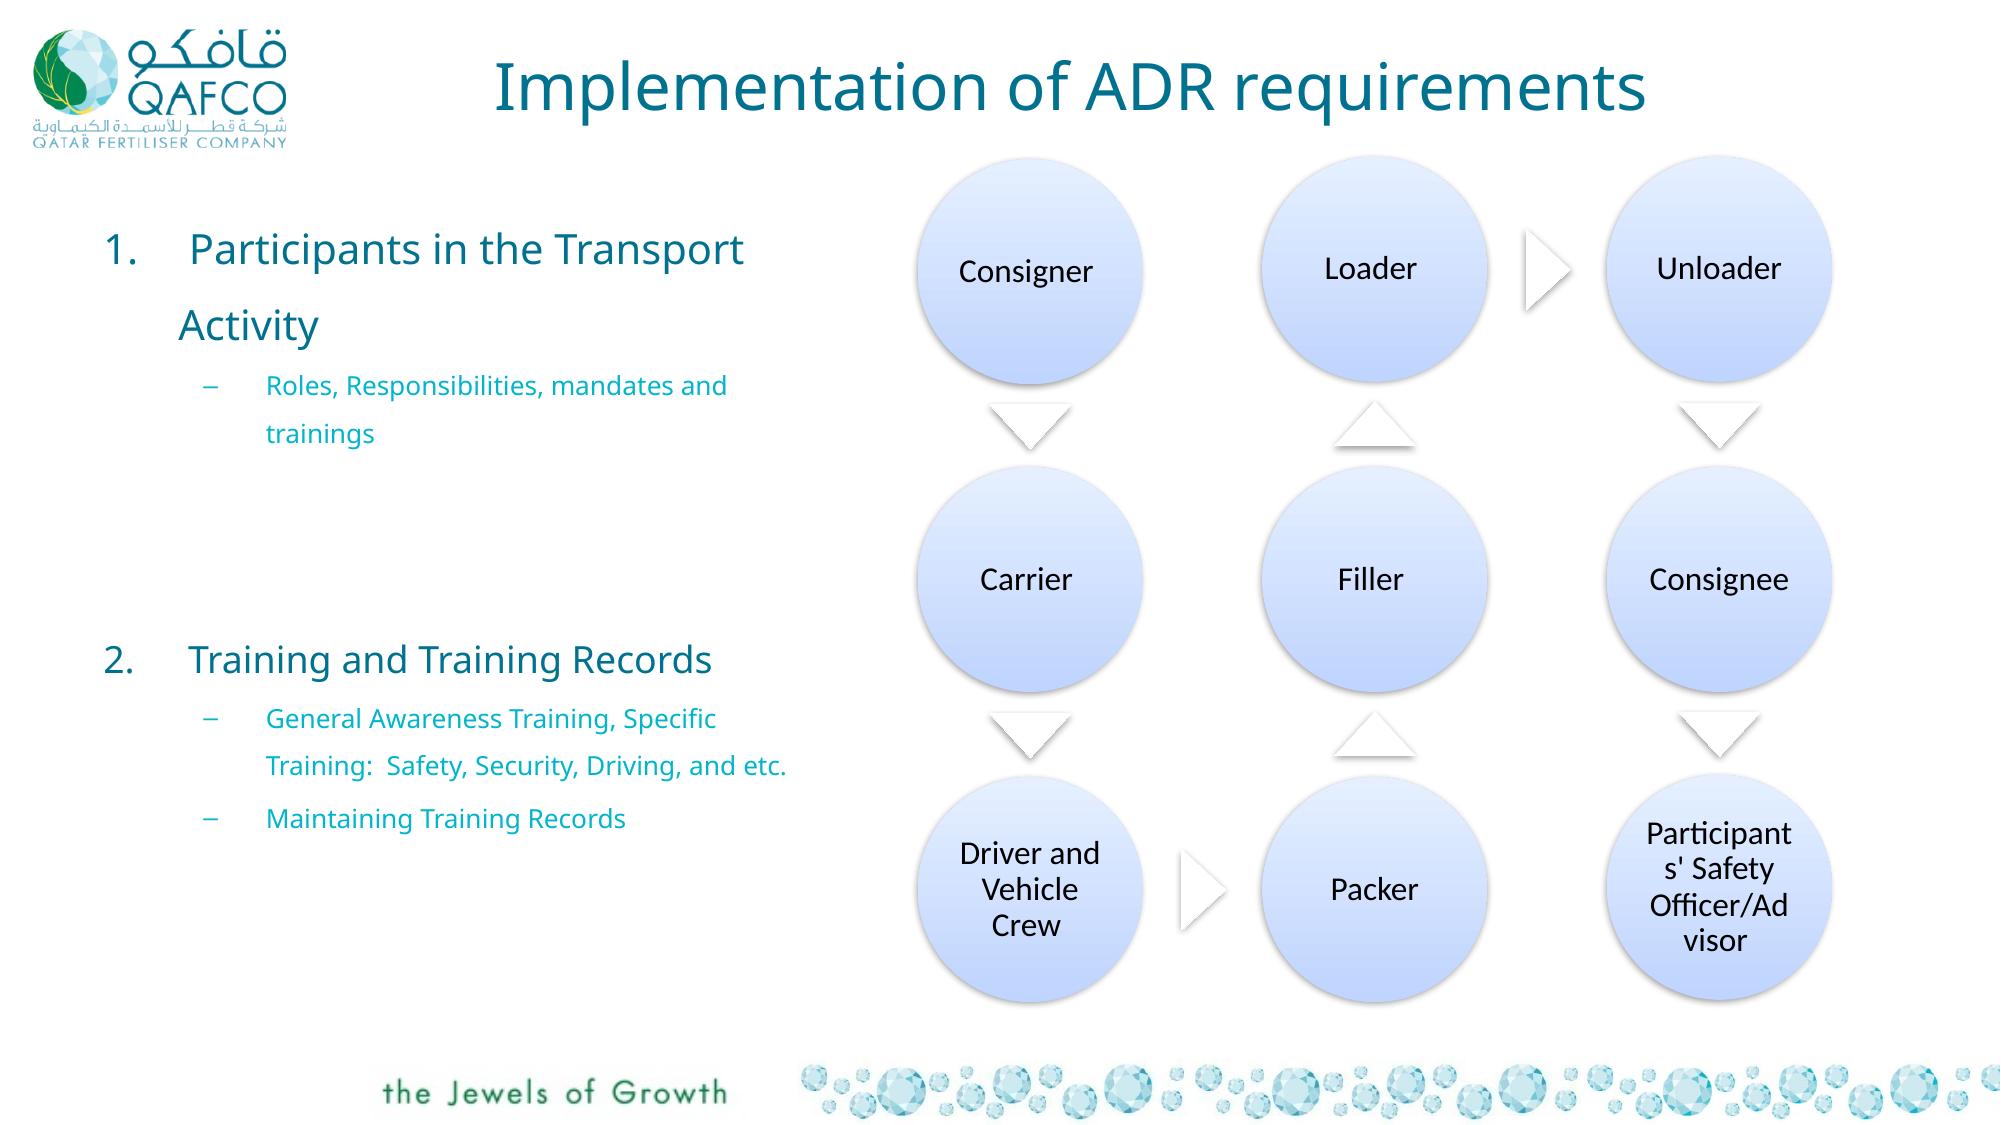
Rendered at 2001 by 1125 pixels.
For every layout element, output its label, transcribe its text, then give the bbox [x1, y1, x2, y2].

picture [797, 1058, 1581, 1125]
picture [187, 29, 238, 37]
picture [133, 84, 158, 111]
picture [1583, 1057, 2000, 1125]
text_box Participants in the Transport Activity Roles, Responsibilities, mandates and trainings Training and Training Records General Awareness Training, Specific Training: Safety, Security, Driving, and etc. Maintaining Training Records [88, 190, 821, 1036]
picture [33, 29, 286, 148]
picture [244, 29, 286, 37]
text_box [785, 153, 1965, 1006]
picture [366, 1062, 750, 1121]
text_box Implementation of ADR requirements [158, 37, 2000, 132]
picture [133, 45, 152, 64]
